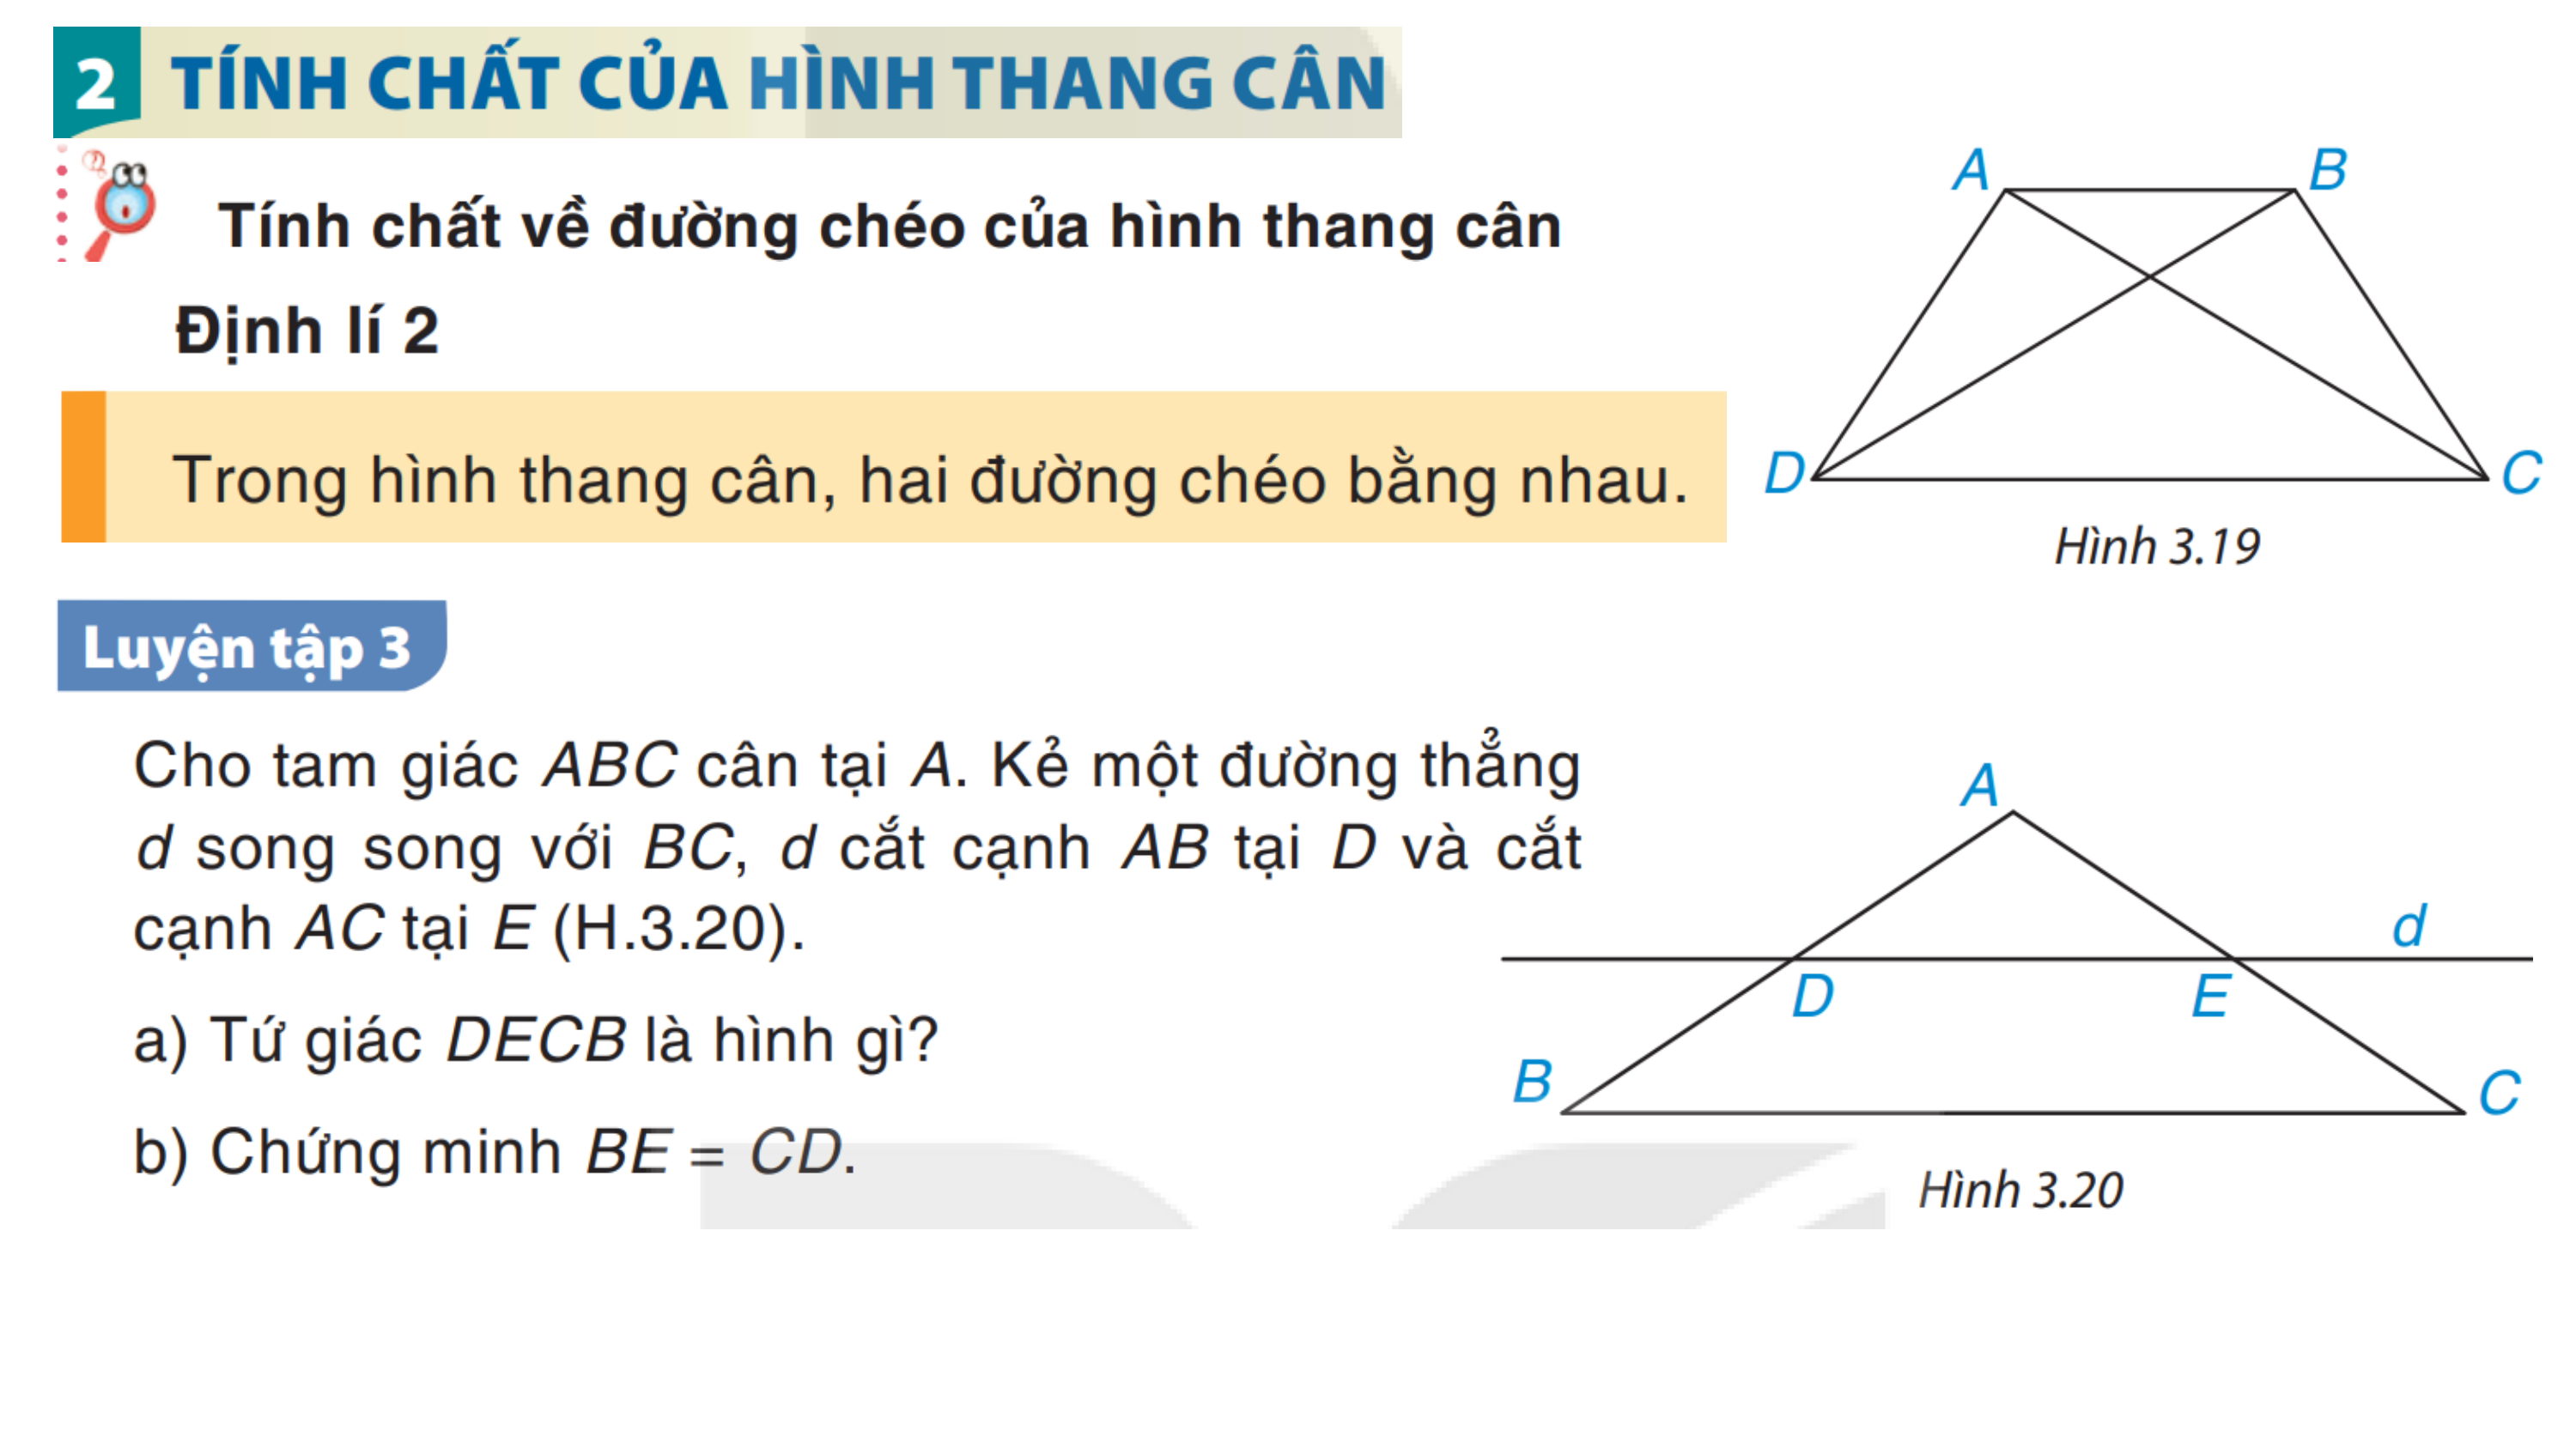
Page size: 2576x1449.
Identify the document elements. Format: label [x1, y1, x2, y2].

picture [51, 142, 1587, 262]
picture [1759, 137, 2562, 590]
picture [53, 294, 1727, 543]
picture [53, 26, 1403, 139]
picture [53, 594, 2533, 1229]
